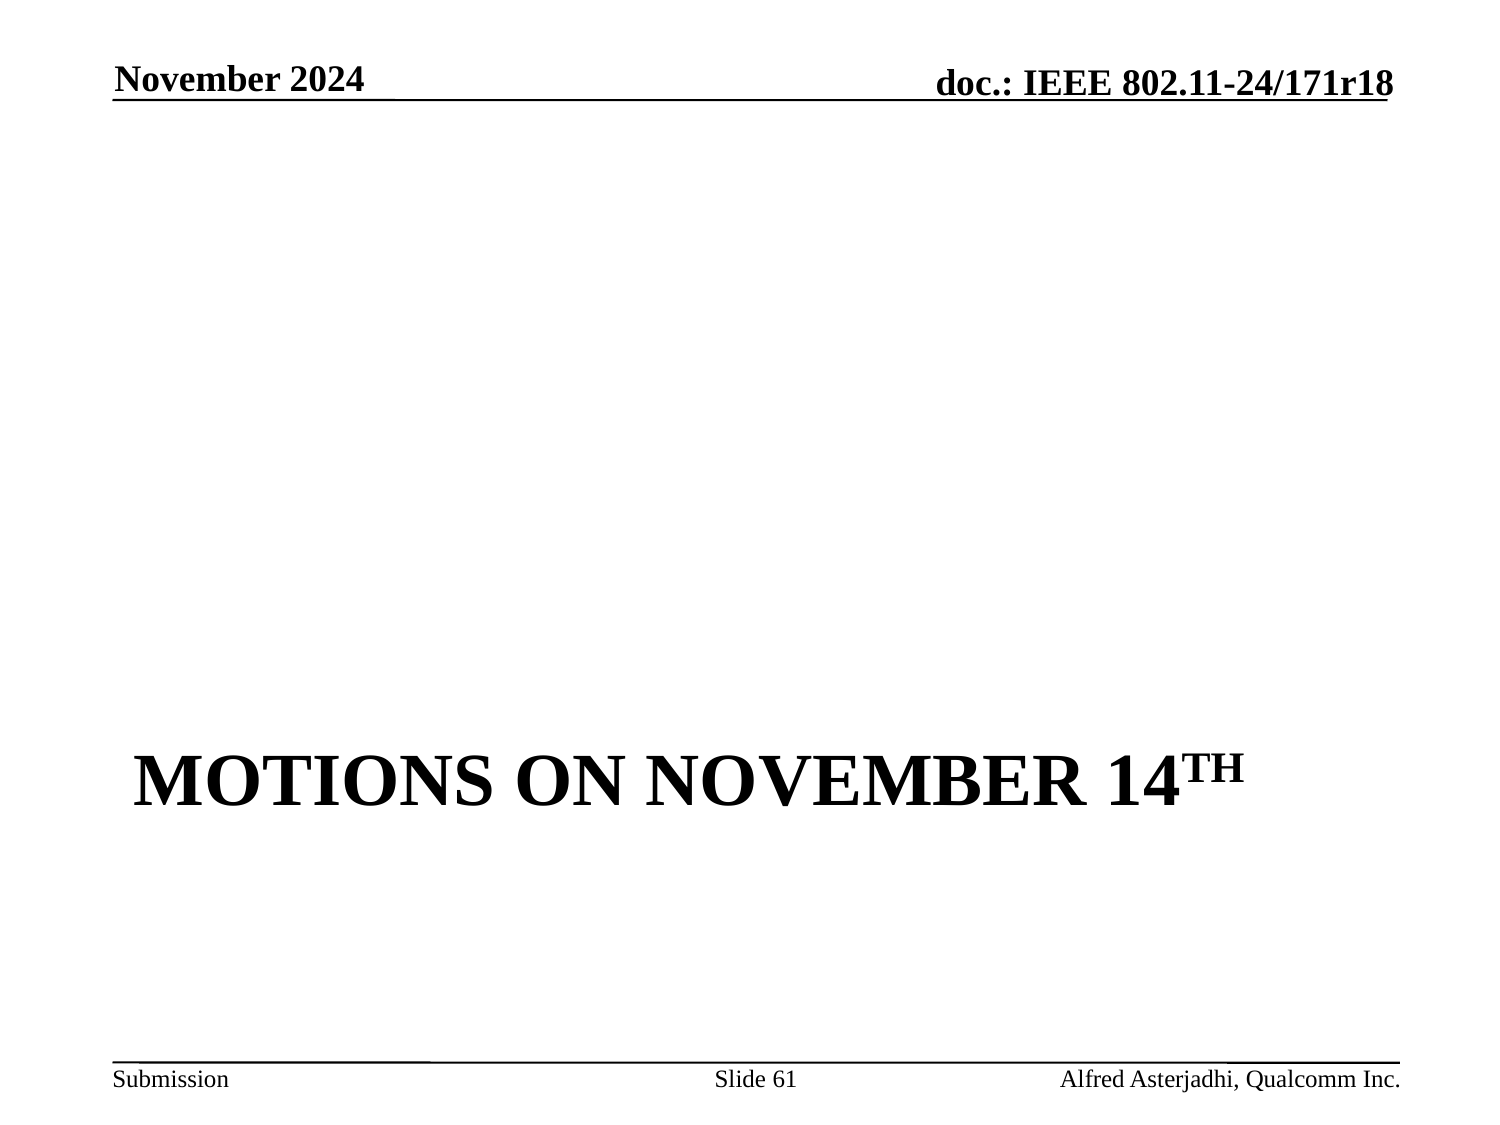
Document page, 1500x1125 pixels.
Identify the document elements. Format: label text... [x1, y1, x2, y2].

slide_number Slide 61 [712, 1061, 800, 1123]
title Motions on November 14th [118, 722, 1394, 947]
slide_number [114, 54, 423, 100]
footer Alfred Asterjadhi, Qualcomm Inc. [878, 1061, 1402, 1093]
